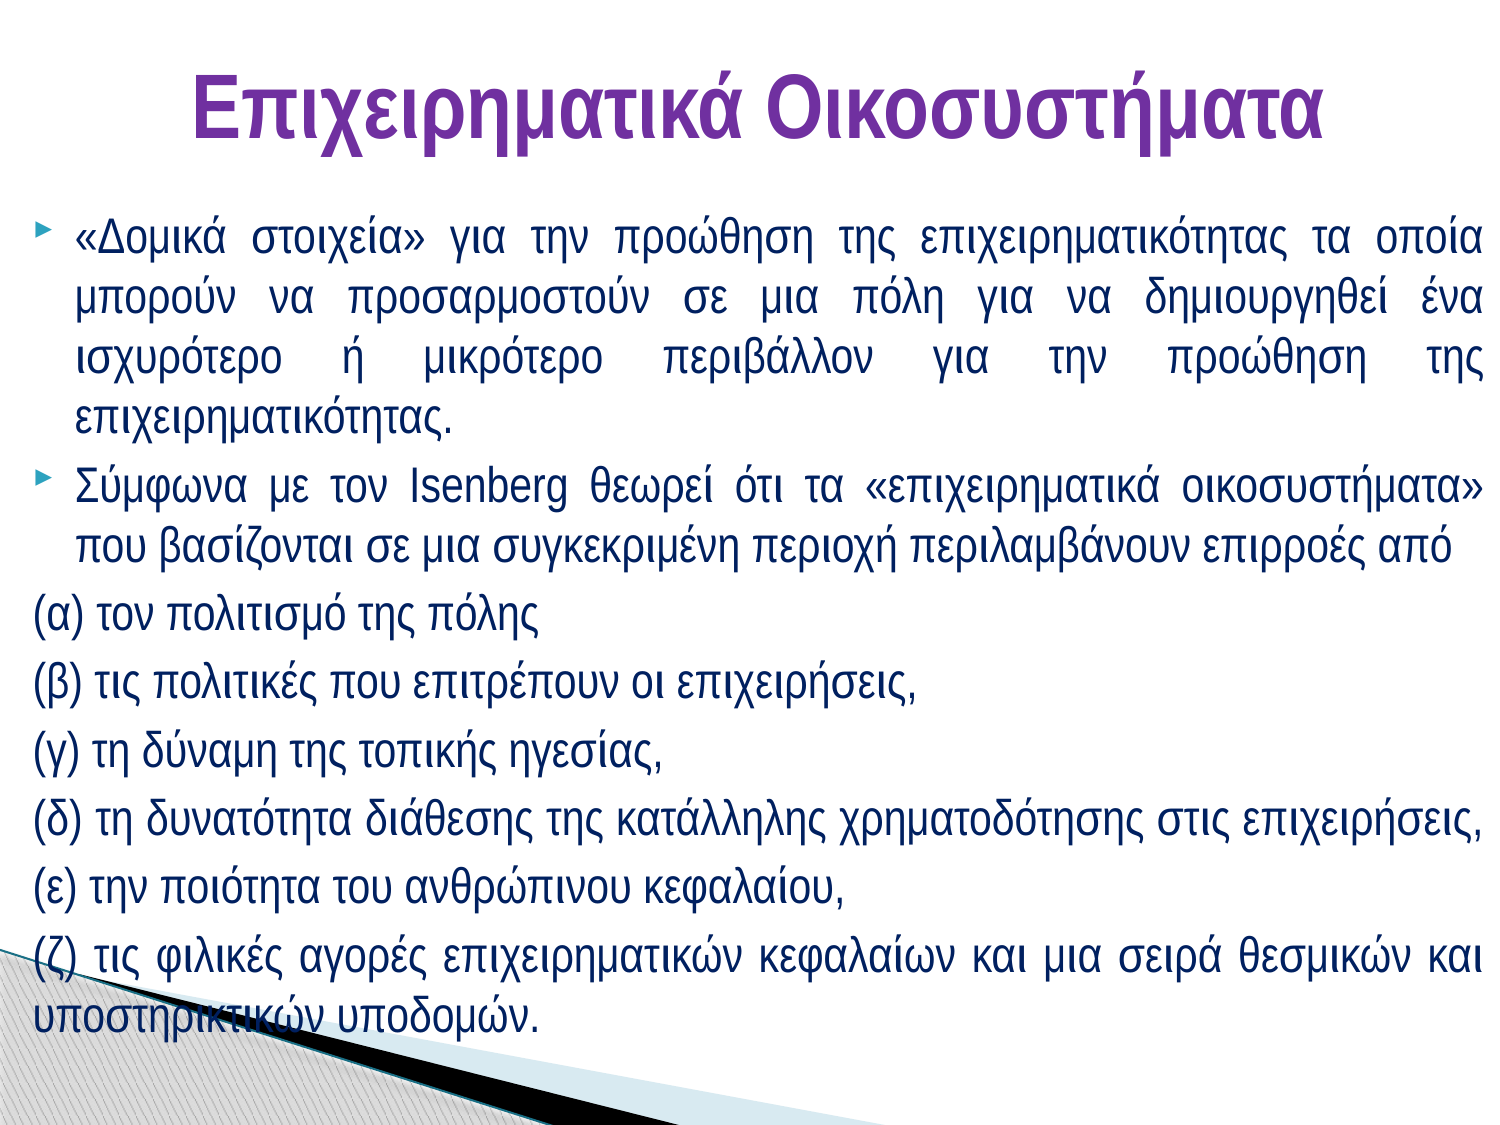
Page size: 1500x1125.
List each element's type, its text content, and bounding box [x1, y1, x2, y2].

title Επιχειρηματικά Οικοσυστήματα [17, 7, 1500, 196]
list «Δομικά στοιχεία» για την προώθηση της επιχειρηματικότητας τα οποία μπορούν να προσαρμοστούν σε μια πόλη για να δημιουργηθεί ένα ισχυρότερο ή μικρότερο περιβάλλον για την προώθηση της επιχειρηματικότητας. Σύμφωνα με τον Isenberg θεωρεί ότι τα «επιχειρηματικά οικοσυστήματα» που βασίζονται σε μια συγκεκριμένη περιοχή περιλαμβάνουν επιρροές από (α) τον πολιτισμό της πόλης (β) τις πολιτικές που επιτρέπουν οι επιχειρήσεις, (γ) τη δύναμη της τοπικής ηγεσίας, (δ) τη δυνατότητα διάθεσης της κατάλληλης χρηματοδότησης στις επιχειρήσεις, (ε) την ποιότητα του ανθρώπινου κεφαλαίου, (ζ) τις φιλικές αγορές επιχειρηματικών κεφαλαίων και μια σειρά θεσμικών και υποστηρικτικών υποδομών. [0, 196, 1500, 1125]
